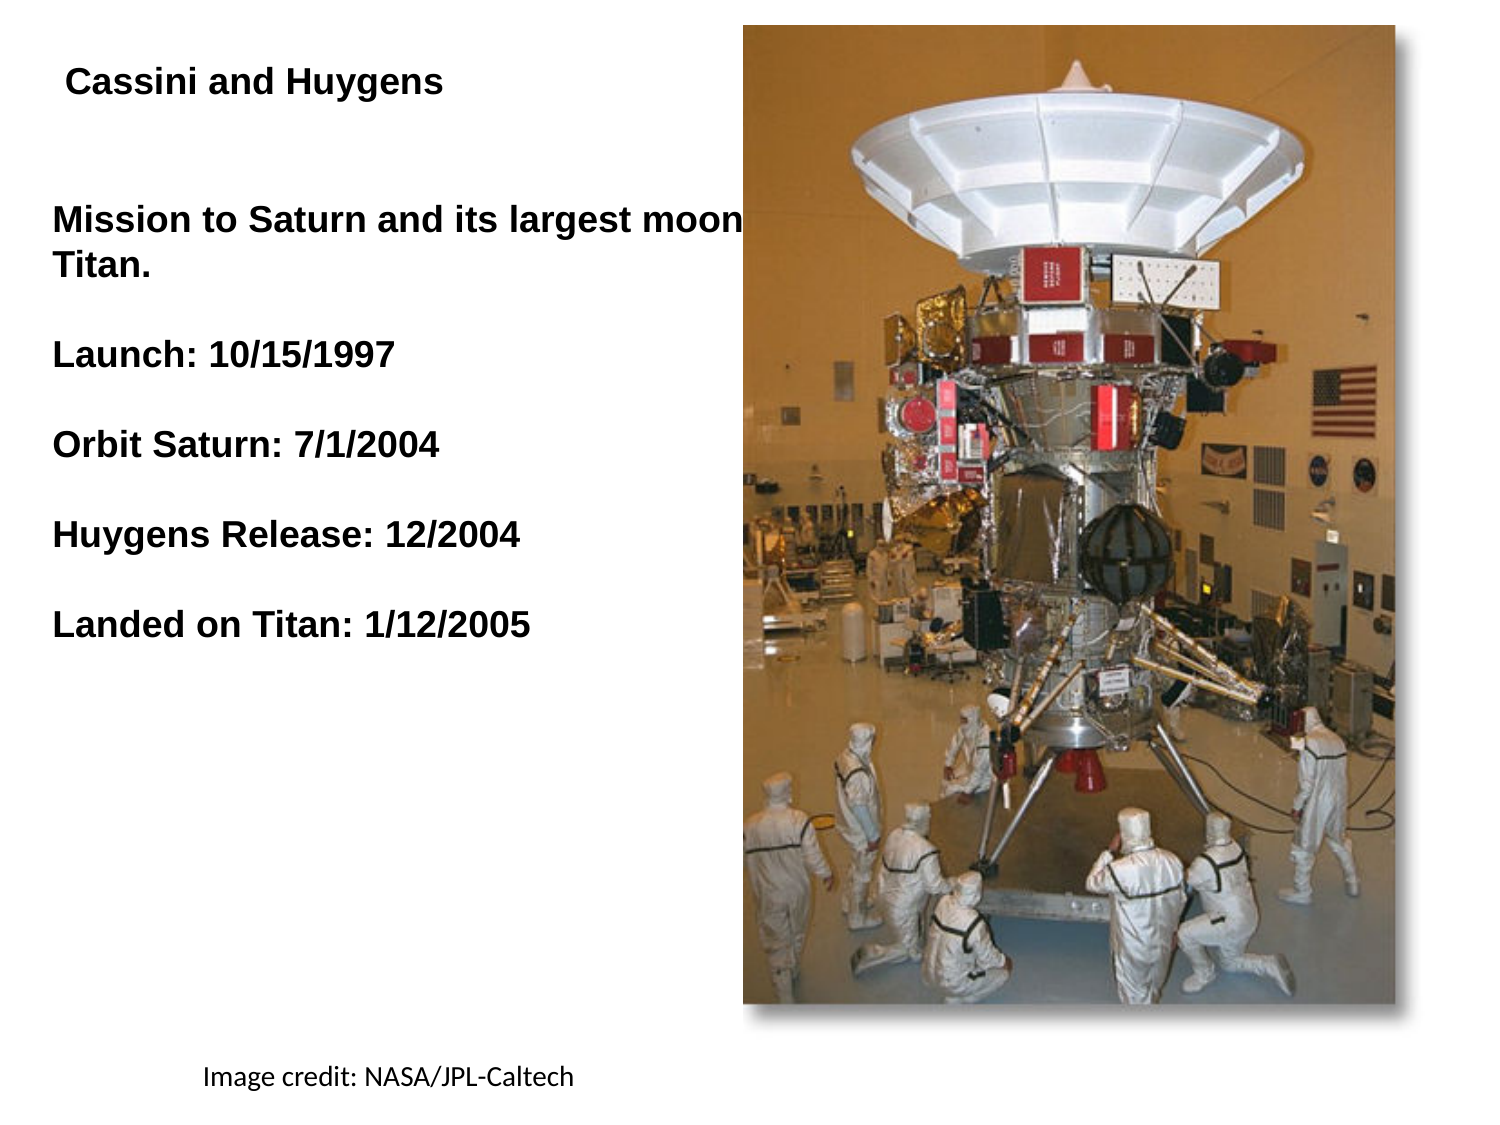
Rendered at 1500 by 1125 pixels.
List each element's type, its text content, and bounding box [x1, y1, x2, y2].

footer [75, 987, 825, 1103]
text_box Mission to Saturn and its largest moon Titan. Launch: 10/15/1997 Orbit Saturn: 7/1/2004 Huygens Release: 12/2004 Landed on Titan: 1/12/2005 [37, 187, 738, 698]
picture [743, 25, 1451, 1059]
text_box Cassini and Huygens [49, 49, 738, 110]
